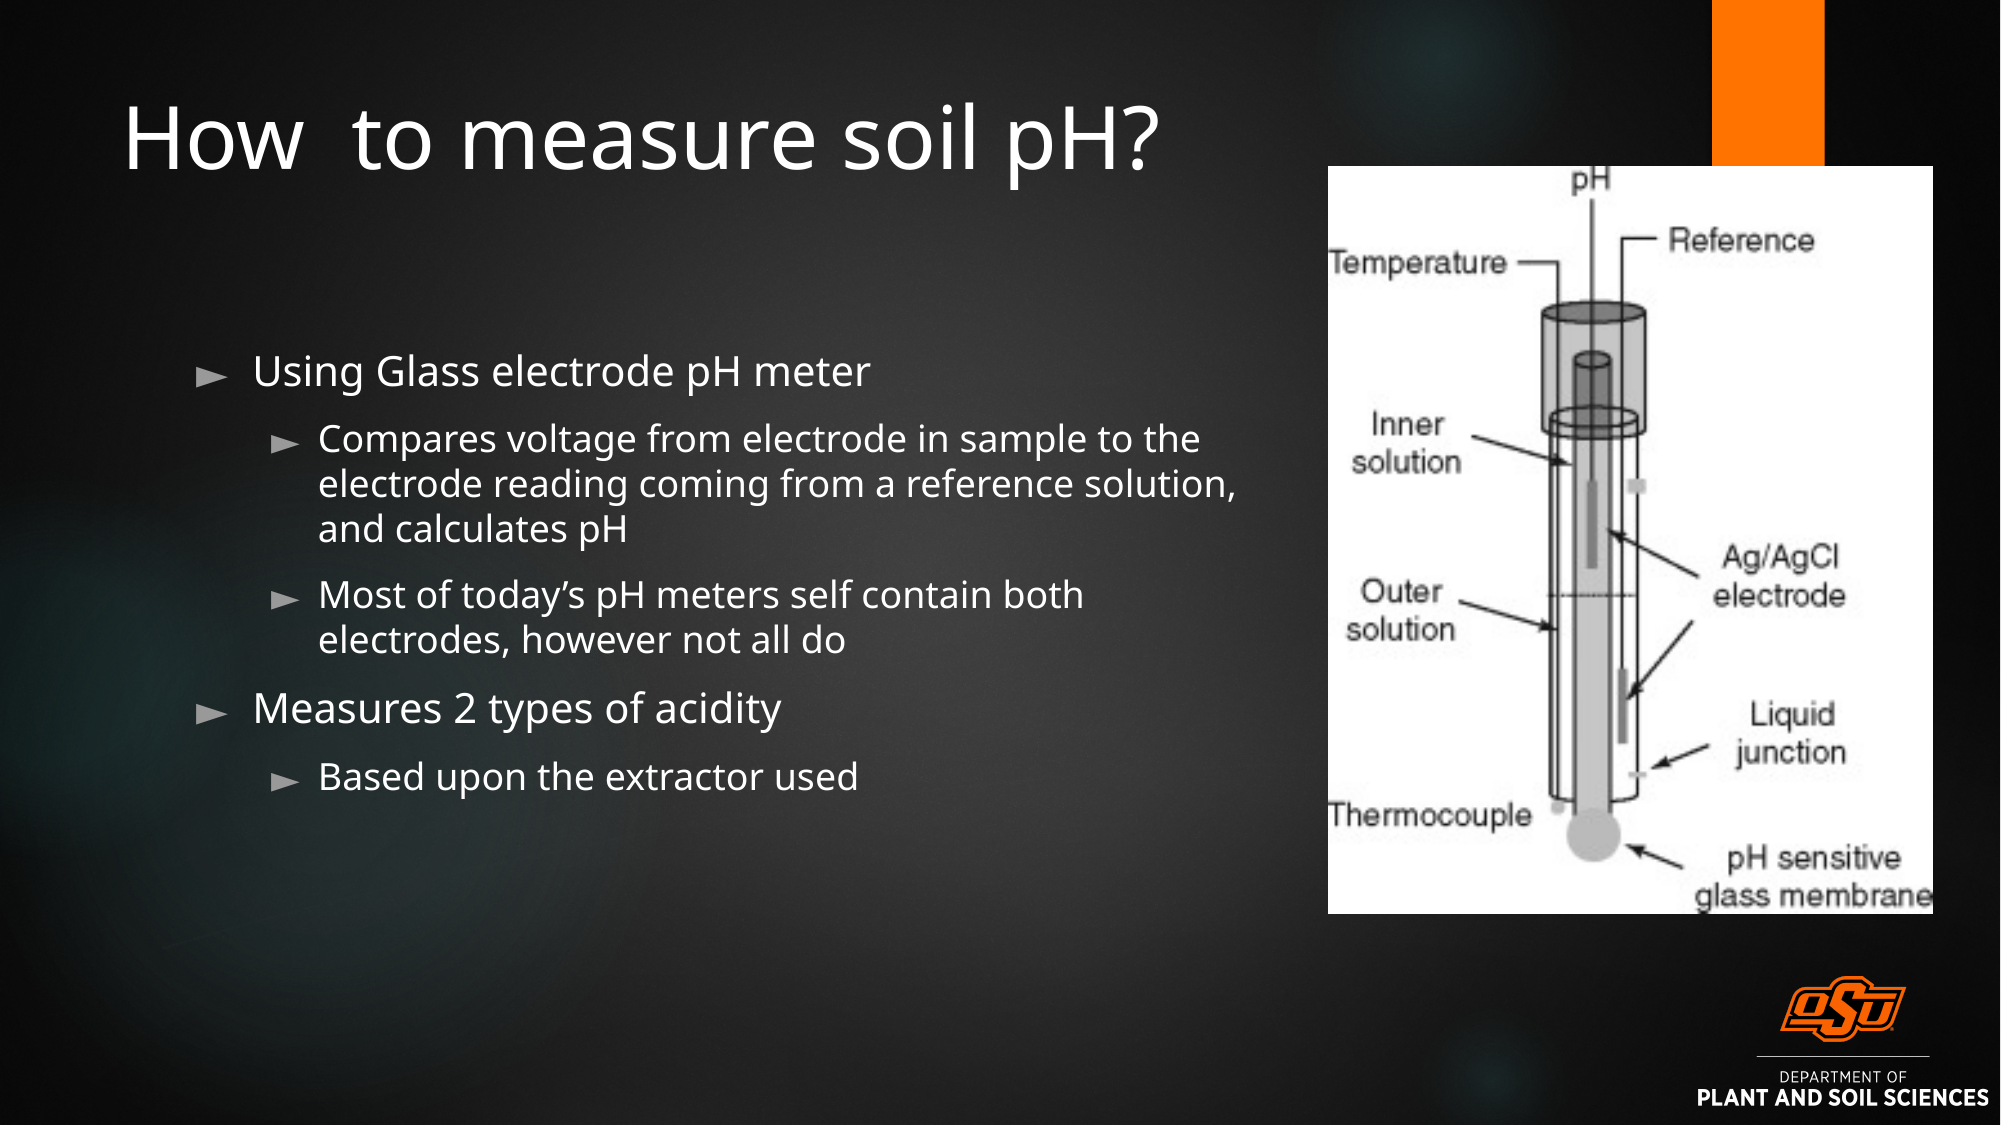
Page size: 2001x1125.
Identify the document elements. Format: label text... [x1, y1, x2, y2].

title How to measure soil pH? [106, 74, 1649, 304]
list Using Glass electrode pH meter Compares voltage from electrode in sample to the electrode reading coming from a reference solution, and calculates pH Most of today’s pH meters self contain both electrodes, however not all do Measures 2 types of acidity Based upon the extractor used [181, 336, 1286, 1025]
picture [0, 0, 2001, 1125]
